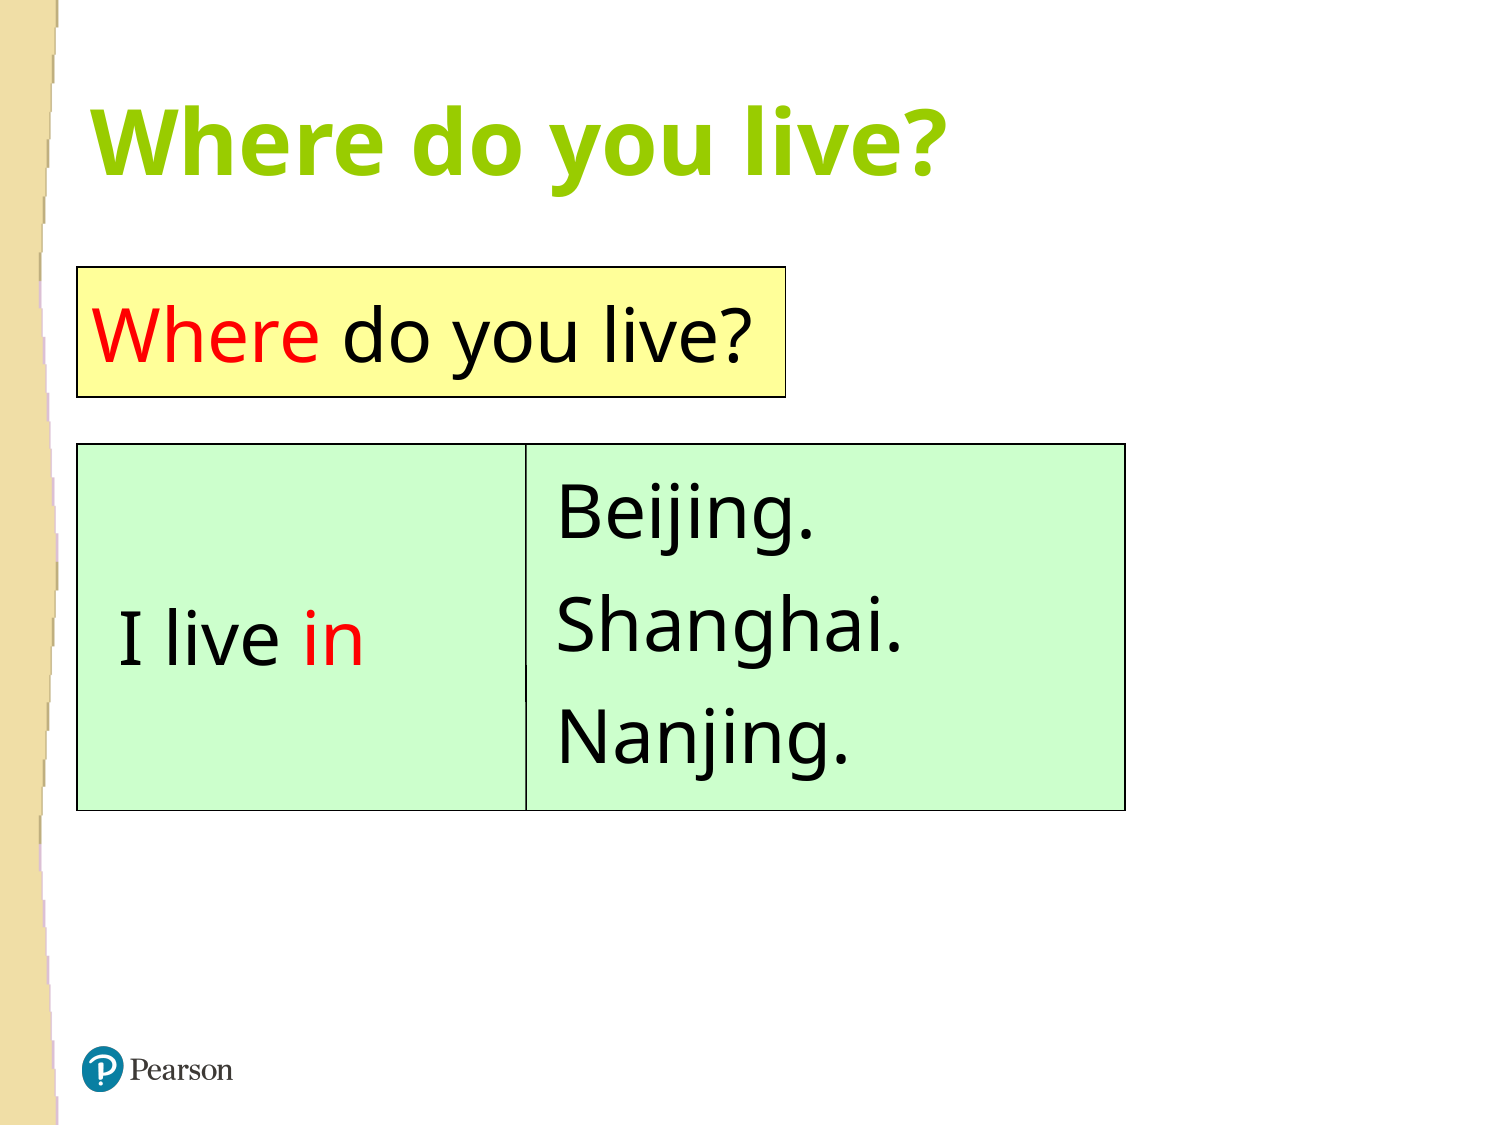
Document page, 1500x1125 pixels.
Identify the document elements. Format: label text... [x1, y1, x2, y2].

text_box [76, 443, 1126, 811]
picture [0, 0, 1500, 1125]
title Where do you live? [75, 45, 1425, 233]
text_box Where do you live? [76, 267, 786, 397]
